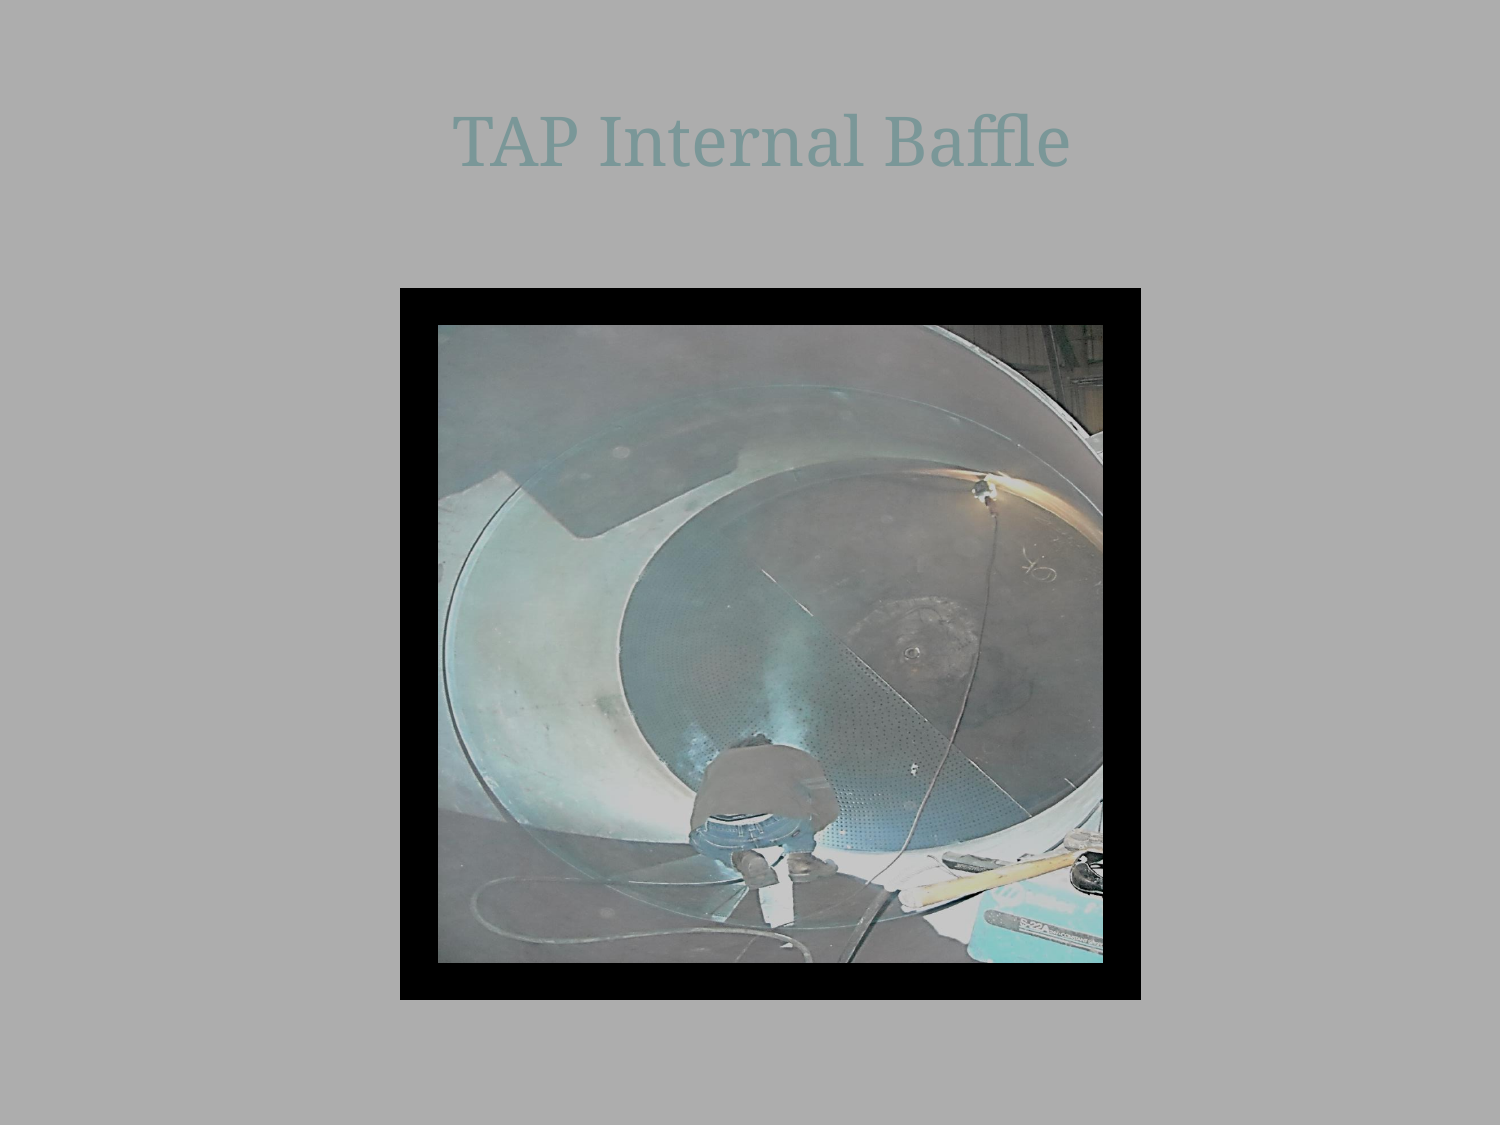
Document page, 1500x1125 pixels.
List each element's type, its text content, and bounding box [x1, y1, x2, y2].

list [451, 310, 1090, 977]
picture [438, 325, 451, 962]
title TAP Internal Baffle [87, 0, 1438, 188]
picture [1090, 325, 1103, 962]
